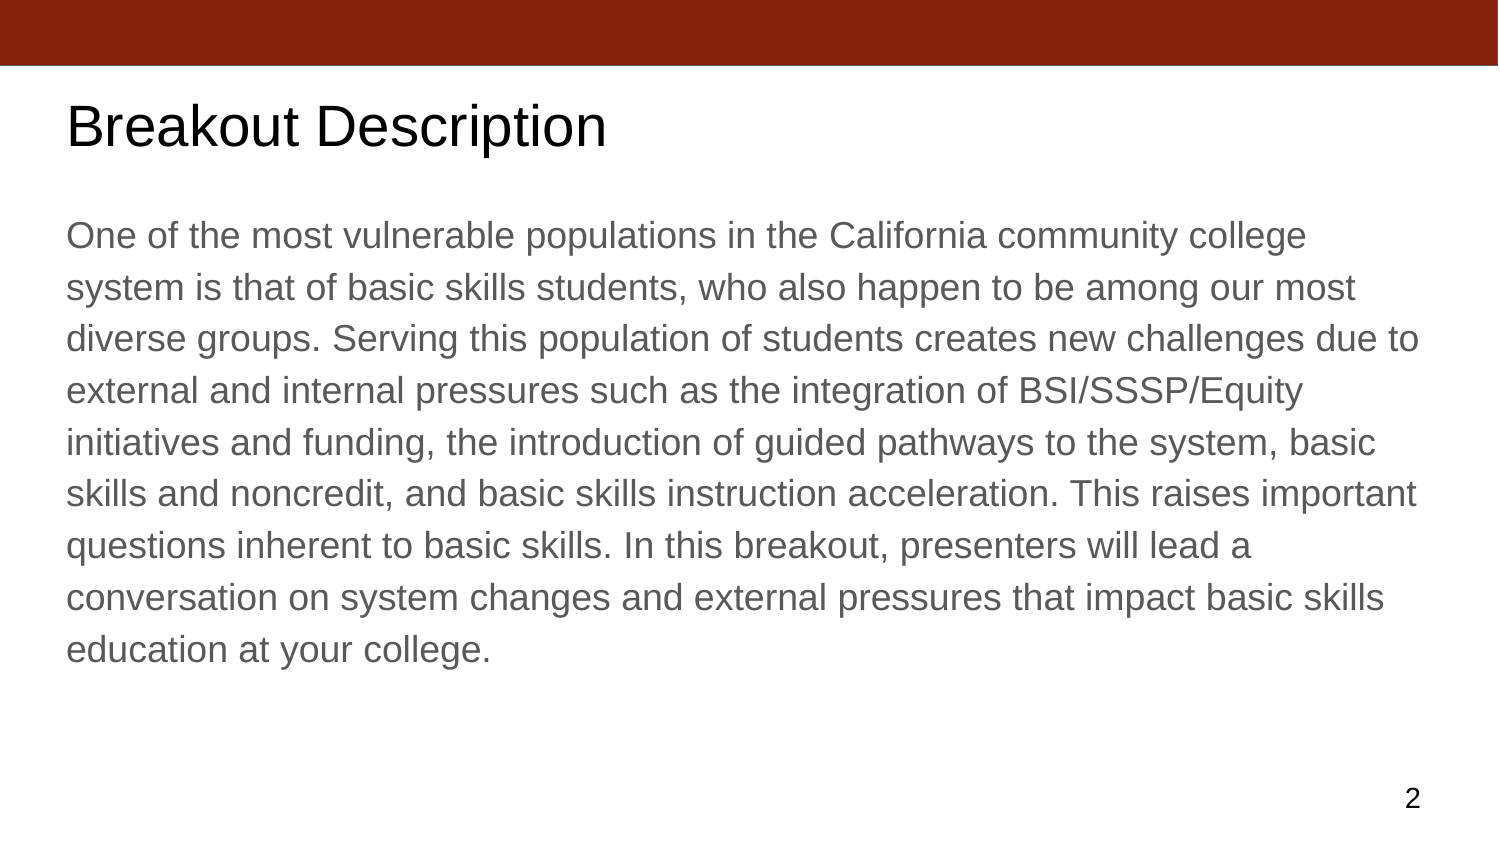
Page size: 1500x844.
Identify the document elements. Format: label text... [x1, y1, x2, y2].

list One of the most vulnerable populations in the California community college system is that of basic skills students, who also happen to be among our most diverse groups. Serving this population of students creates new challenges due to external and internal pressures such as the integration of BSI/SSSP/Equity initiatives and funding, the introduction of guided pathways to the system, basic skills and noncredit, and basic skills instruction acceleration. This raises important questions inherent to basic skills. In this breakout, presenters will lead a conversation on system changes and external pressures that impact basic skills education at your college. [51, 189, 1449, 750]
title Breakout Description [51, 72, 1449, 167]
slide_number 2 [1389, 764, 1480, 830]
